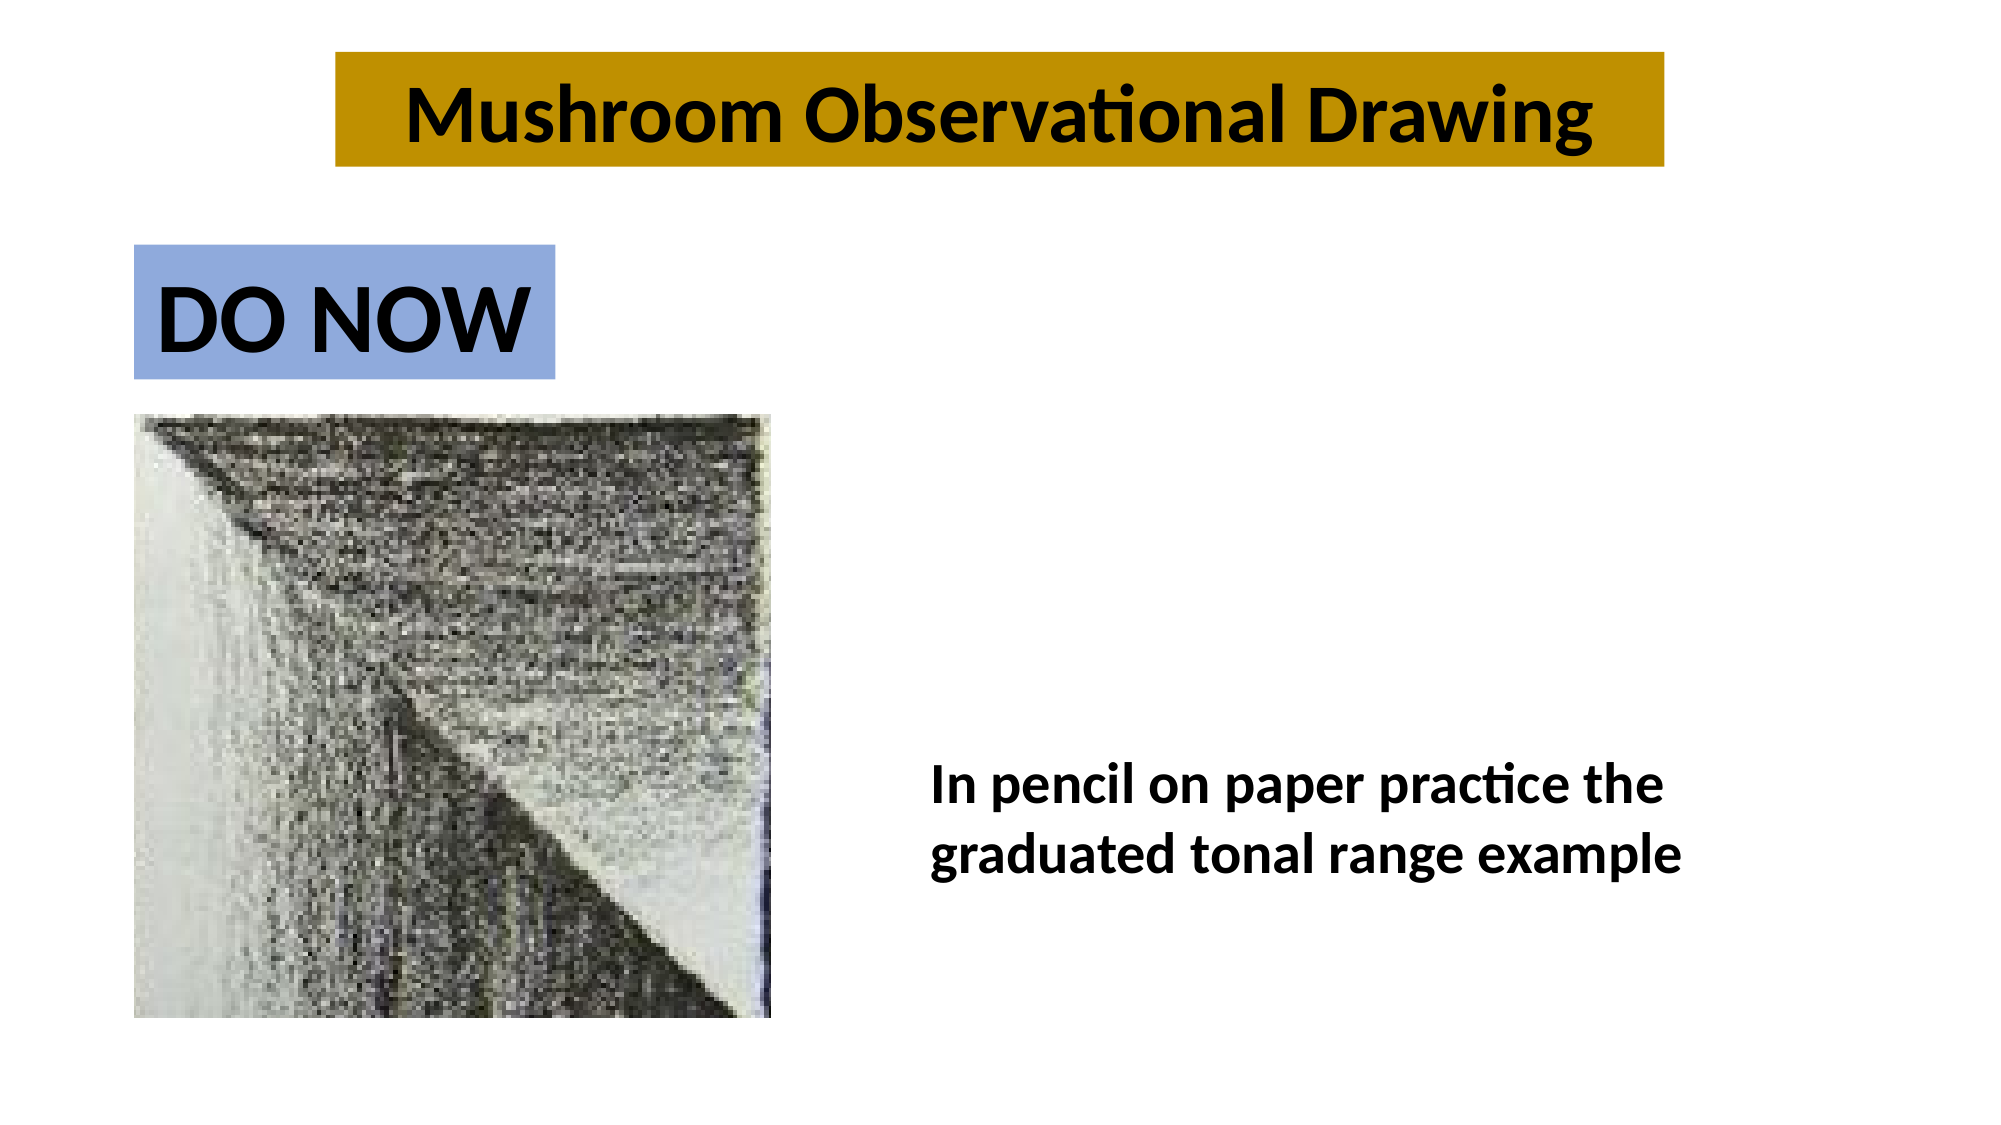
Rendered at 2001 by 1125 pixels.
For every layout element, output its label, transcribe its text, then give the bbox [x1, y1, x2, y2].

text_box DO NOW [134, 244, 556, 380]
text_box Mushroom Observational Drawing [335, 51, 1665, 167]
picture [134, 414, 771, 1018]
text_box In pencil on paper practice the graduated tonal range example [915, 738, 1728, 893]
